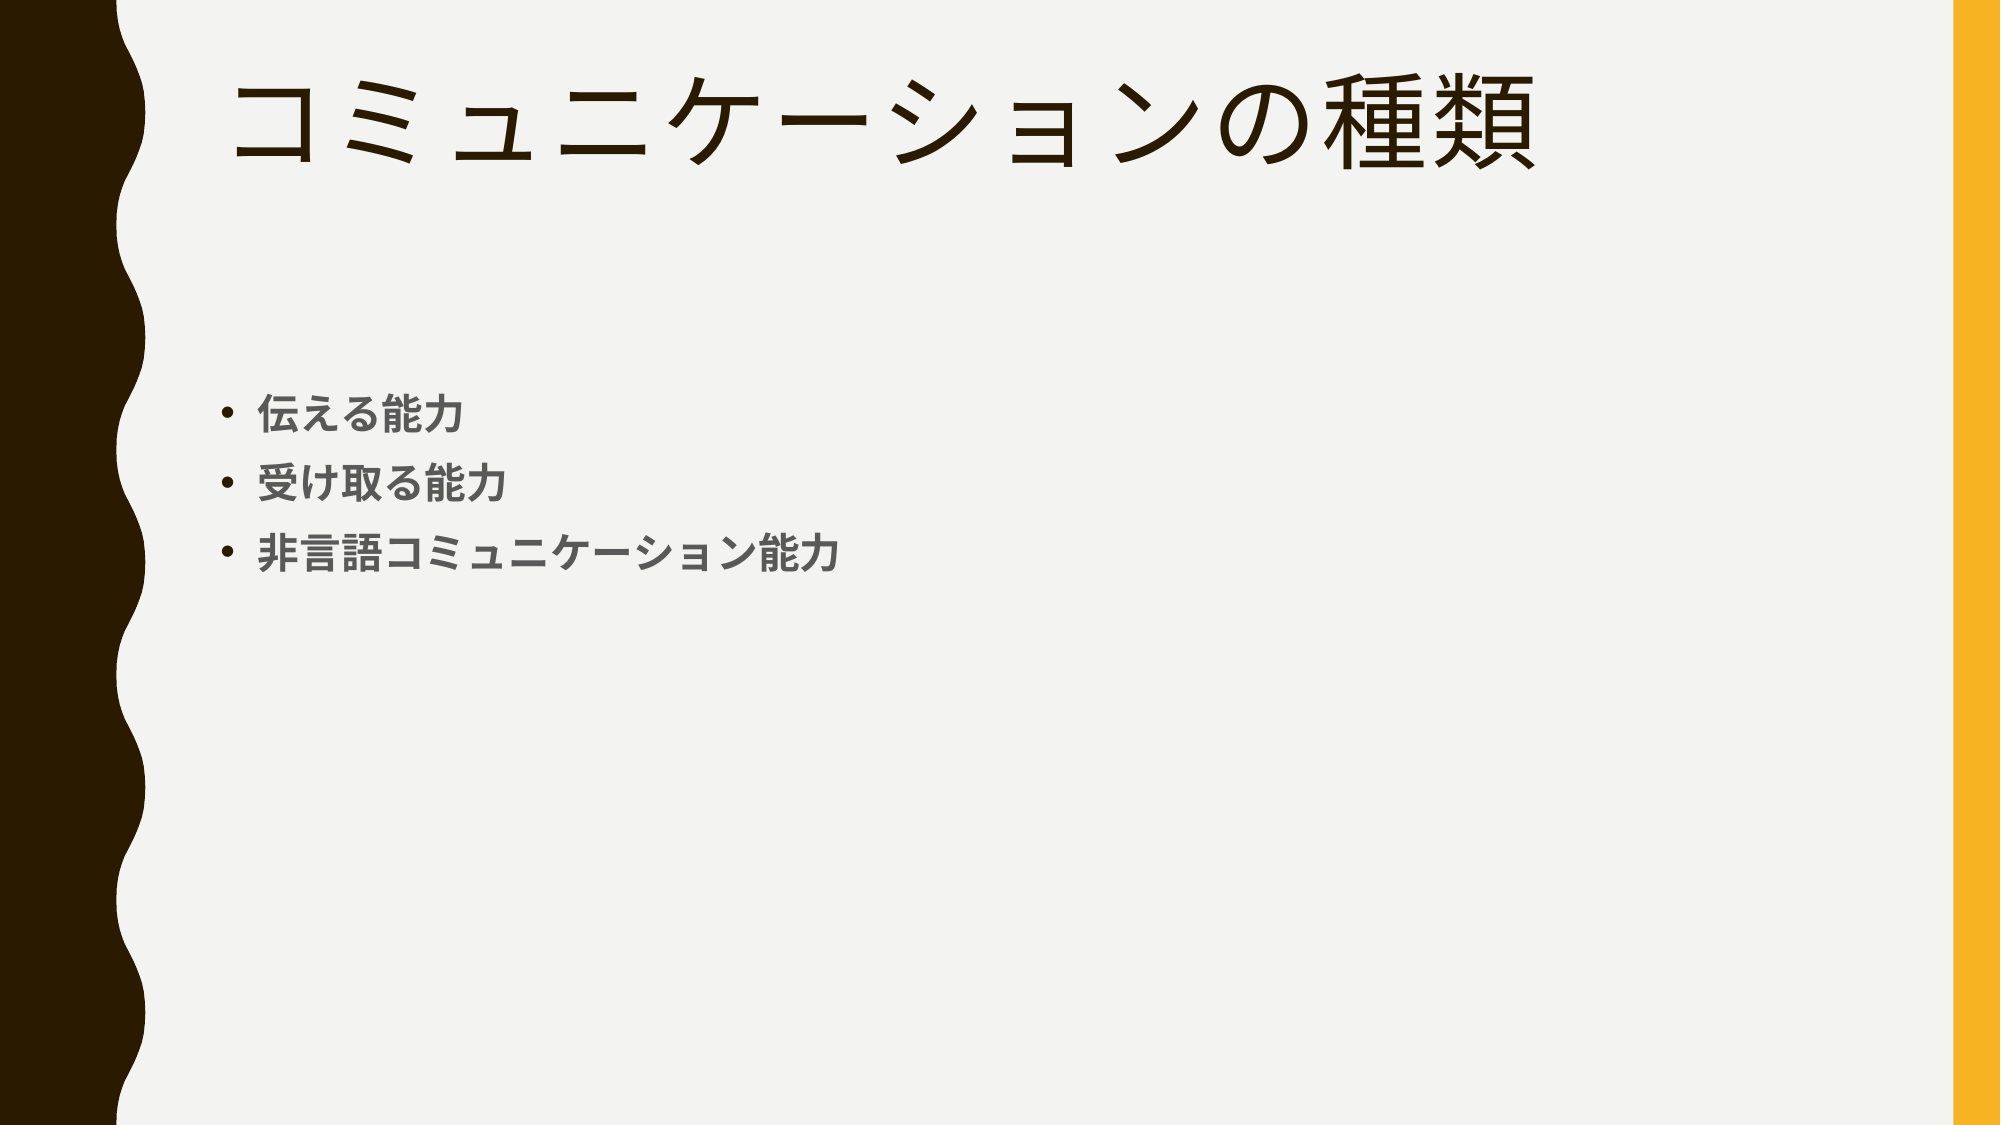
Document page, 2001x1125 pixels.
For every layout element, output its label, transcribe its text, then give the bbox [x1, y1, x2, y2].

title コミュニケーションの種類 [205, 62, 1875, 308]
list 伝える能力 受け取る能力 非言語コミュニケーション能力 [205, 375, 1875, 965]
